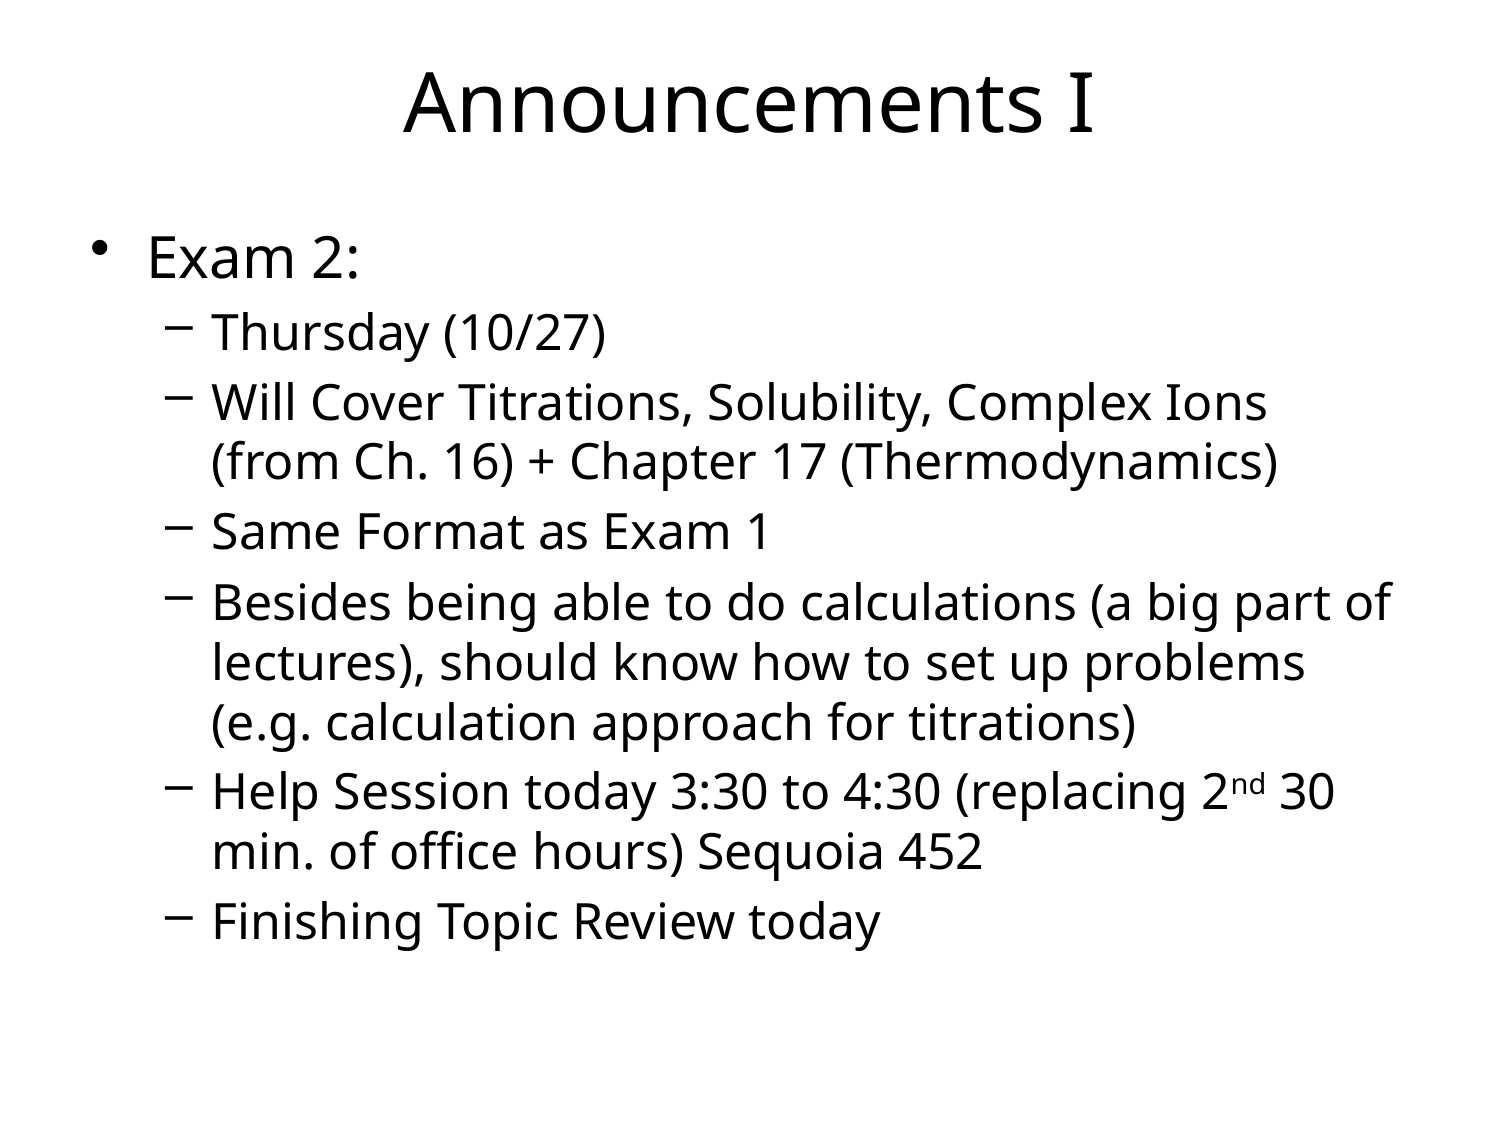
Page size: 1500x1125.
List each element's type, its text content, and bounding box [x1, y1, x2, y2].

title Announcements I [75, 45, 1425, 212]
list Exam 2: Thursday (10/27) Will Cover Titrations, Solubility, Complex Ions (from Ch. 16) + Chapter 17 (Thermodynamics) Same Format as Exam 1 Besides being able to do calculations (a big part of lectures), should know how to set up problems (e.g. calculation approach for titrations) Help Session today 3:30 to 4:30 (replacing 2nd 30 min. of office hours) Sequoia 452 Finishing Topic Review today [75, 212, 1425, 955]
